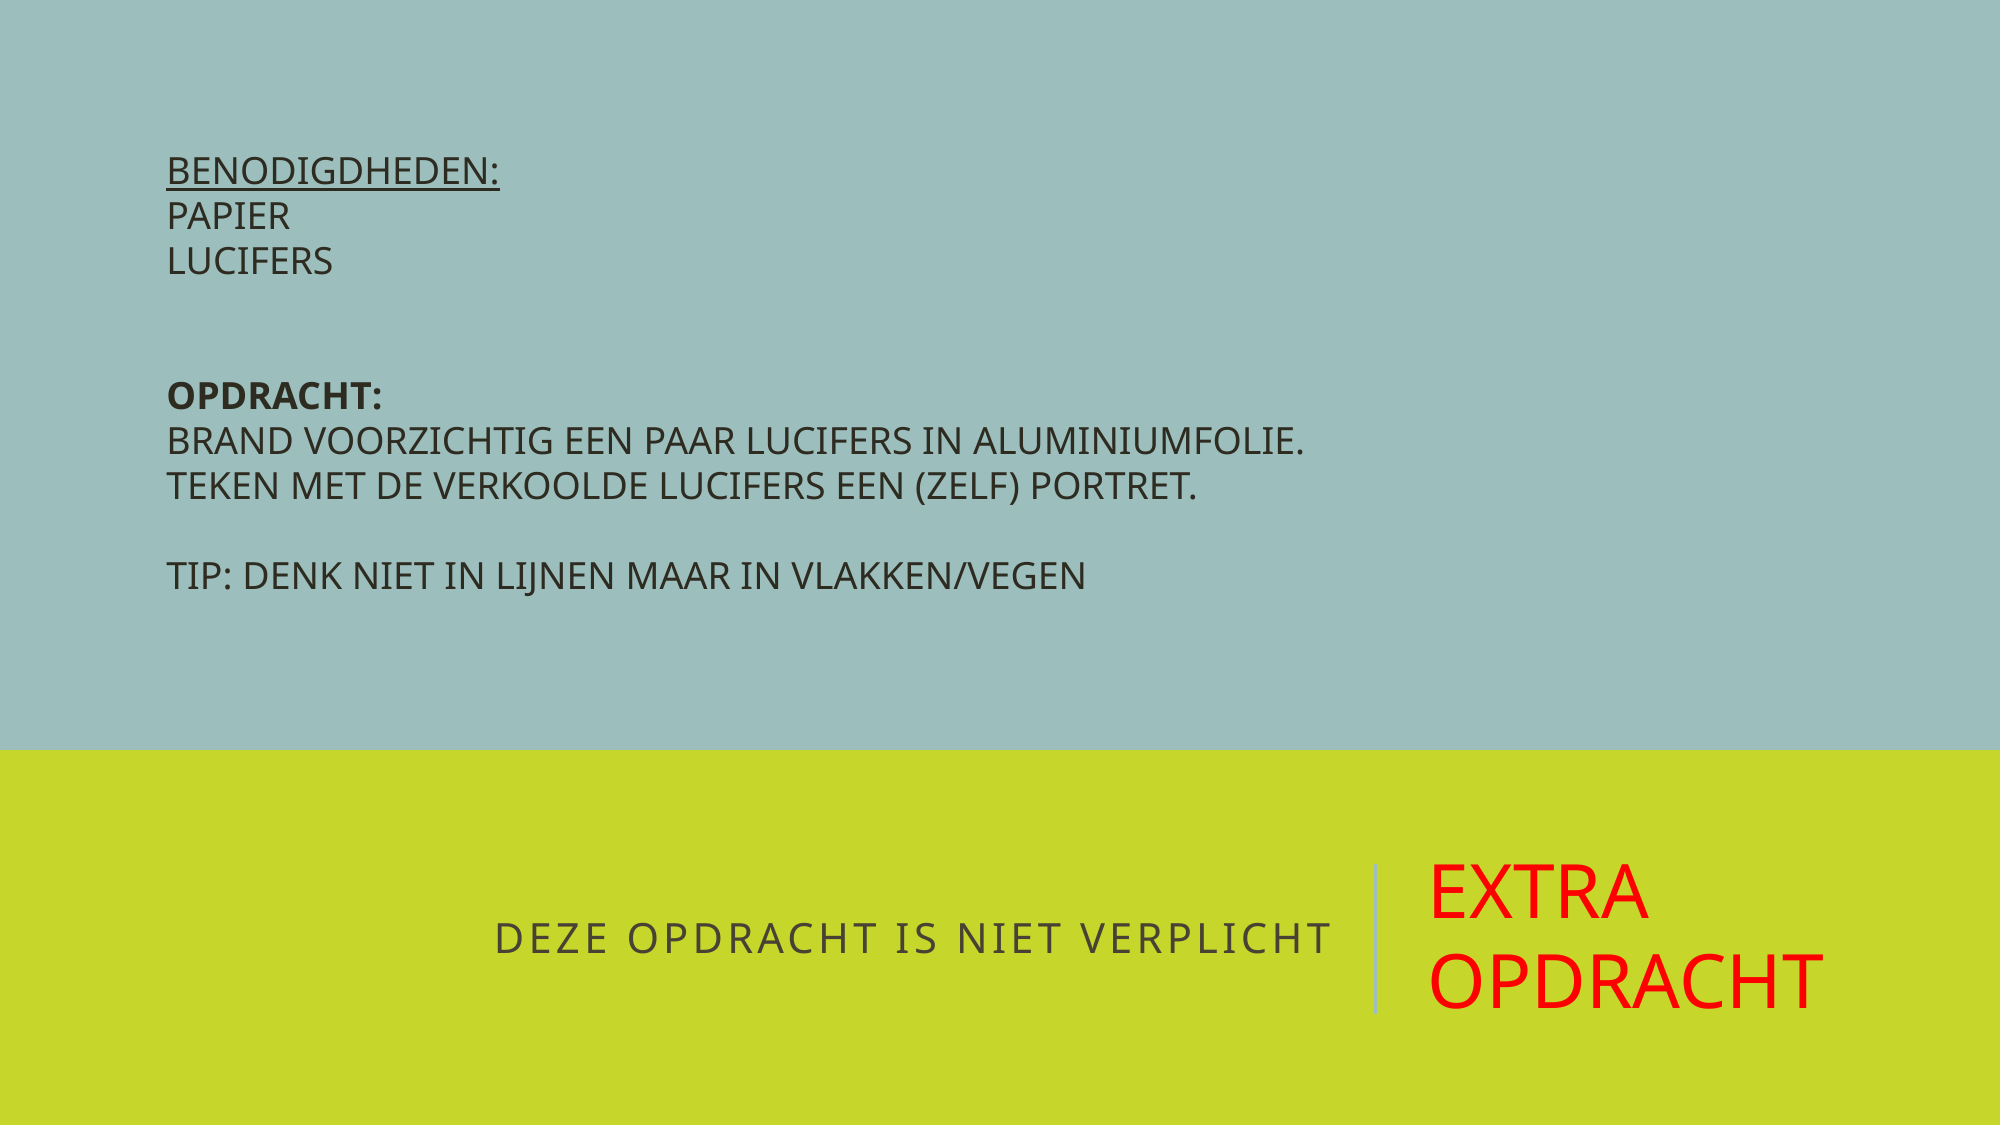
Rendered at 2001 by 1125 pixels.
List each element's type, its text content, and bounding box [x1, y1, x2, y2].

text_box BENODIGDHEDEN: PAPIER LUCIFERS OPDRACHT: BRAND VOORZICHTIG EEN PAAR LUCIFERS IN ALUMINIUMFOLIE. TEKEN MET DE VERKOOLDE LUCIFERS EEN (ZELF) PORTRET. TIP: DENK NIET IN LIJNEN MAAR IN VLAKKEN/VEGEN [151, 139, 1784, 605]
title deze opdracht is niet verplicht [75, 813, 1350, 1054]
subtitle EXTRA OPDRACHT [1412, 813, 1938, 1054]
